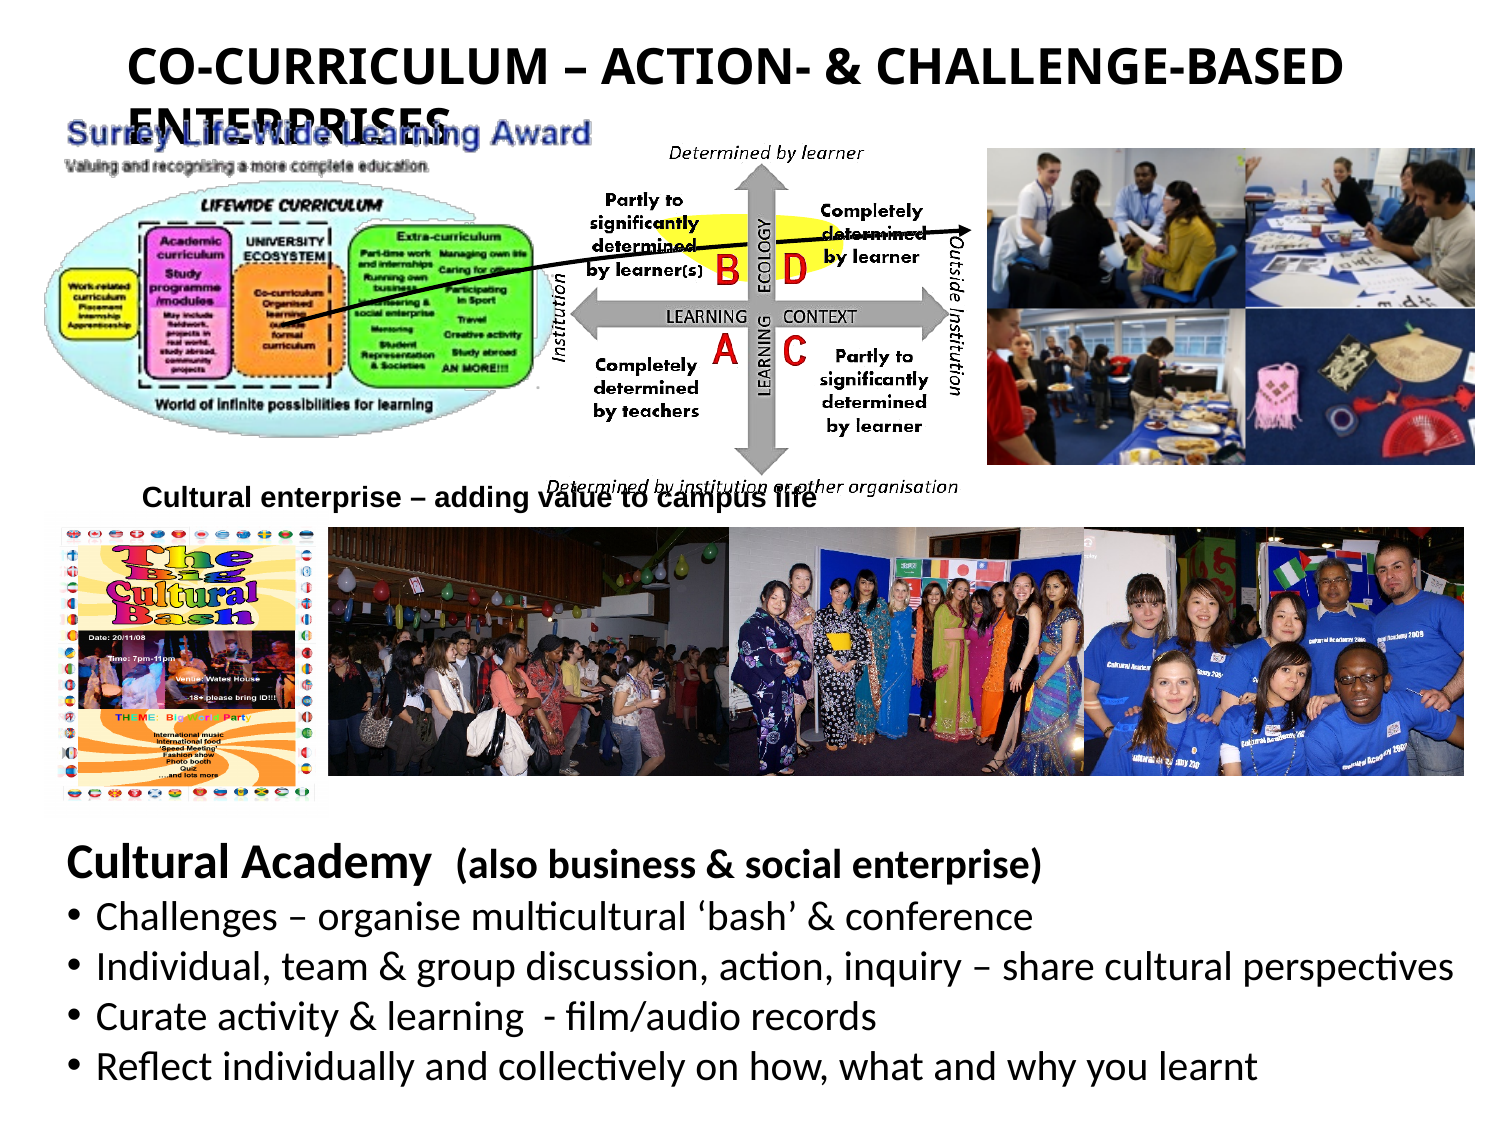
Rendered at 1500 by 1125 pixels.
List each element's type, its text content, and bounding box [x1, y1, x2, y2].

picture [329, 527, 1464, 776]
picture [987, 148, 1475, 465]
text_box CO-CURRICULUM – ACTION- & CHALLENGE-BASED ENTERPRISES [112, 27, 1500, 163]
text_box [44, 510, 329, 818]
picture [35, 102, 972, 499]
text_box Cultural Academy (also business & social enterprise) Challenges – organise multicultural ‘bash’ & conference Individual, team & group discussion, action, inquiry – share cultural perspectives Curate activity & learning - film/audio records Reflect individually and collectively on how, what and why you learnt [52, 821, 1500, 1097]
text_box Cultural enterprise – adding value to campus life [127, 470, 1014, 525]
